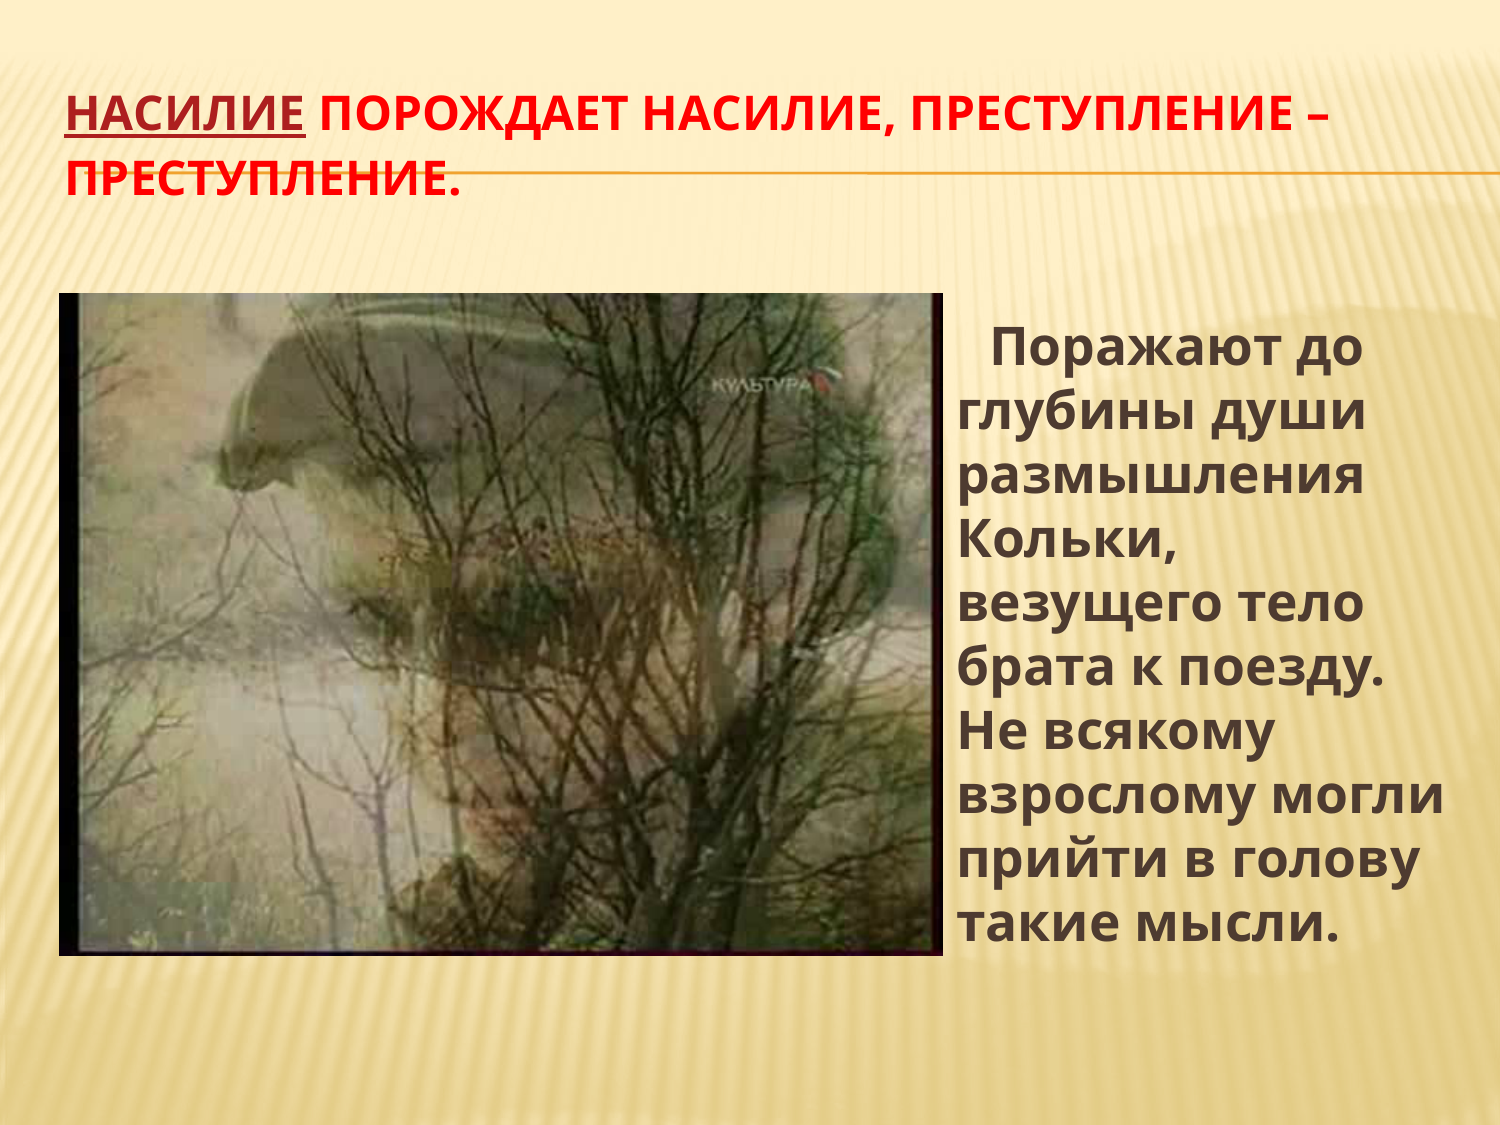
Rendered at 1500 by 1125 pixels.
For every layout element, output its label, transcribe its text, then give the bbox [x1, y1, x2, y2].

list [58, 292, 944, 957]
title Насилие порождает насилие, преступление – преступление. [49, 75, 1475, 213]
list Поражают до глубины души размышления Кольки, везущего тело брата к поезду. Не всякому взрослому могли прийти в голову такие мысли. [902, 304, 1463, 997]
